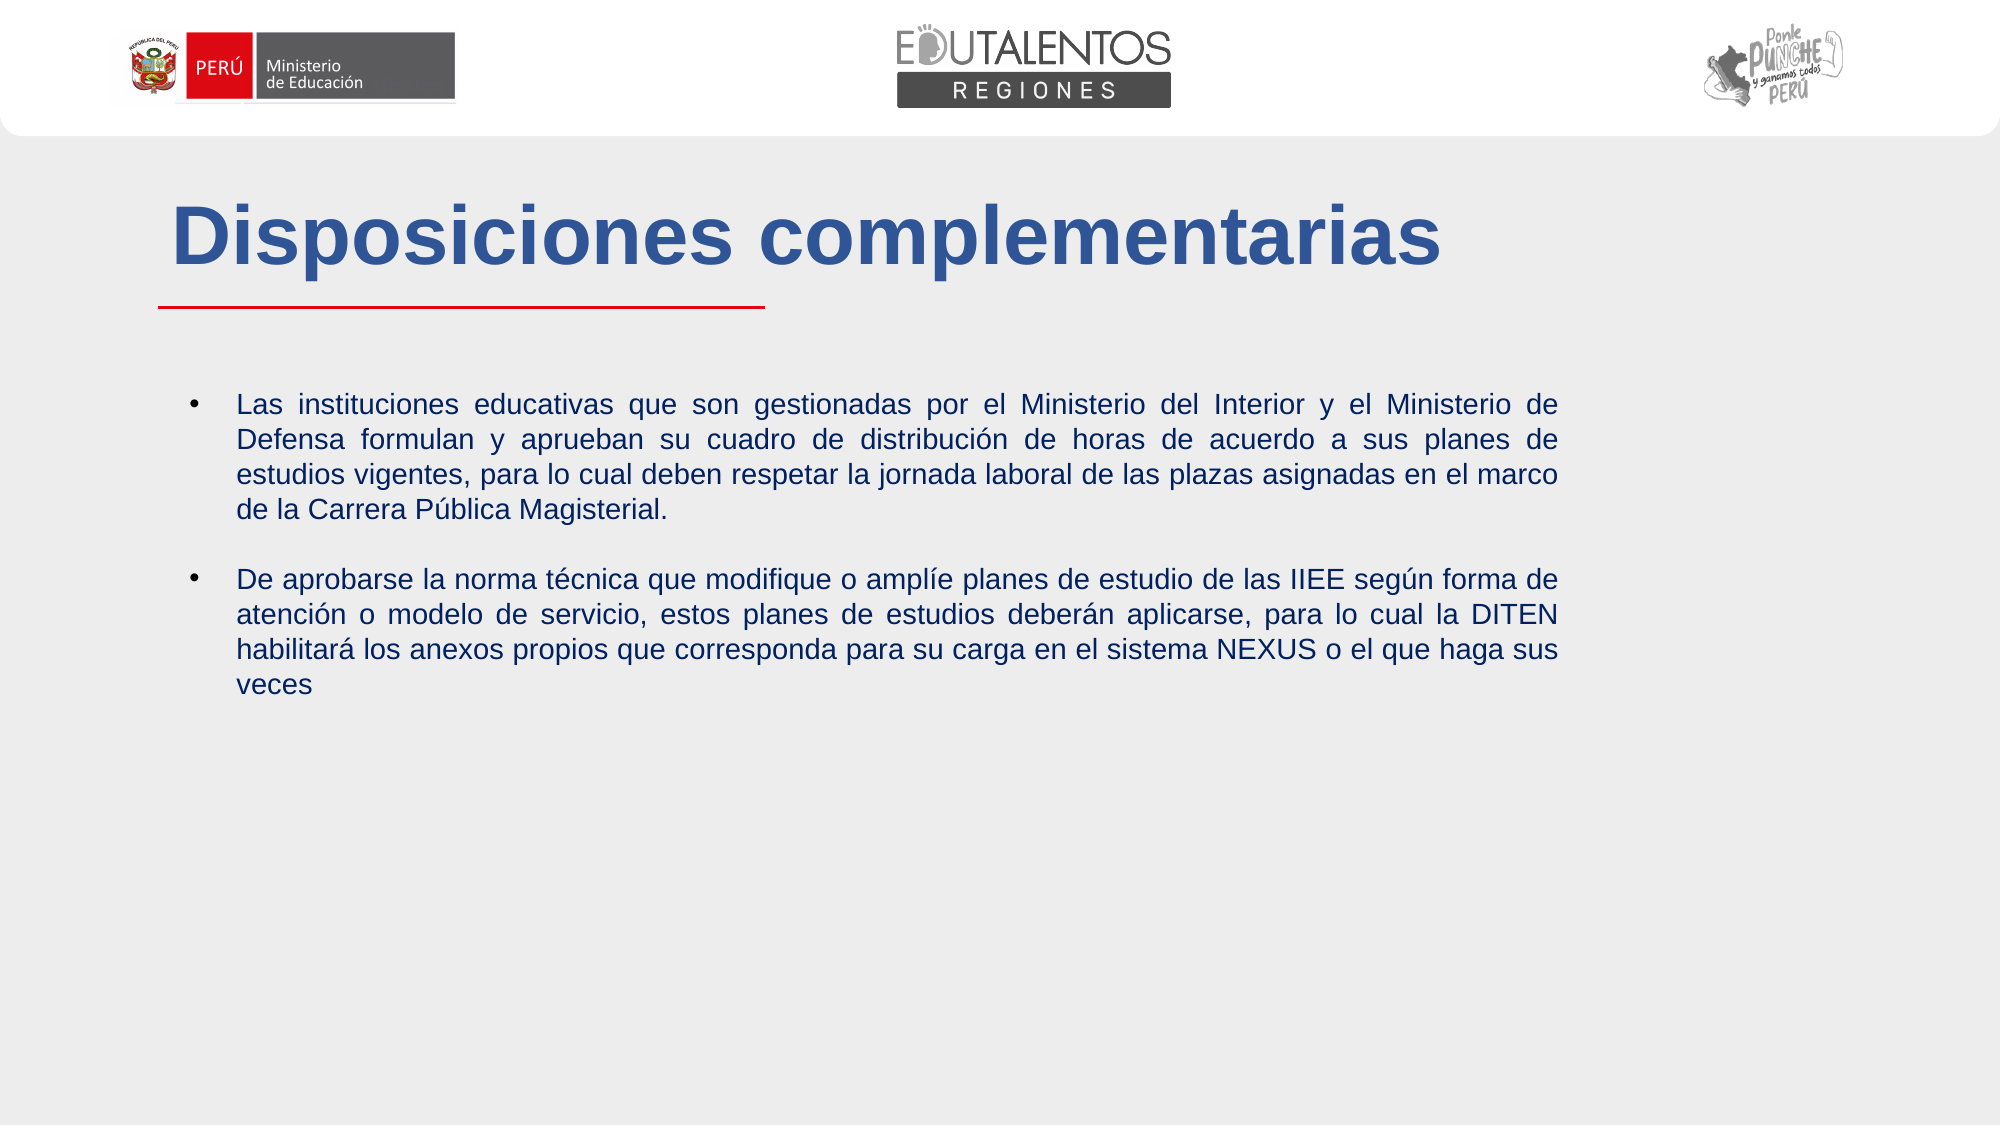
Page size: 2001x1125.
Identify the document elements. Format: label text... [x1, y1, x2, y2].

text_box Disposiciones complementarias [156, 159, 2000, 317]
picture [1687, 7, 1863, 124]
text_box [0, 0, 2000, 137]
picture [896, 24, 1171, 108]
text_box Las instituciones educativas que son gestionadas por el Ministerio del Interior y el Ministerio de Defensa formulan y aprueban su cuadro de distribución de horas de acuerdo a sus planes de estudios vigentes, para lo cual deben respetar la jornada laboral de las plazas asignadas en el marco de la Carrera Pública Magisterial. De aprobarse la norma técnica que modifique o amplíe planes de estudio de las IIEE según forma de atención o modelo de servicio, estos planes de estudios deberán aplicarse, para lo cual la DITEN habilitará los anexos propios que corresponda para su carga en el sistema NEXUS o el que haga sus veces [174, 378, 1576, 743]
picture [107, 28, 459, 107]
